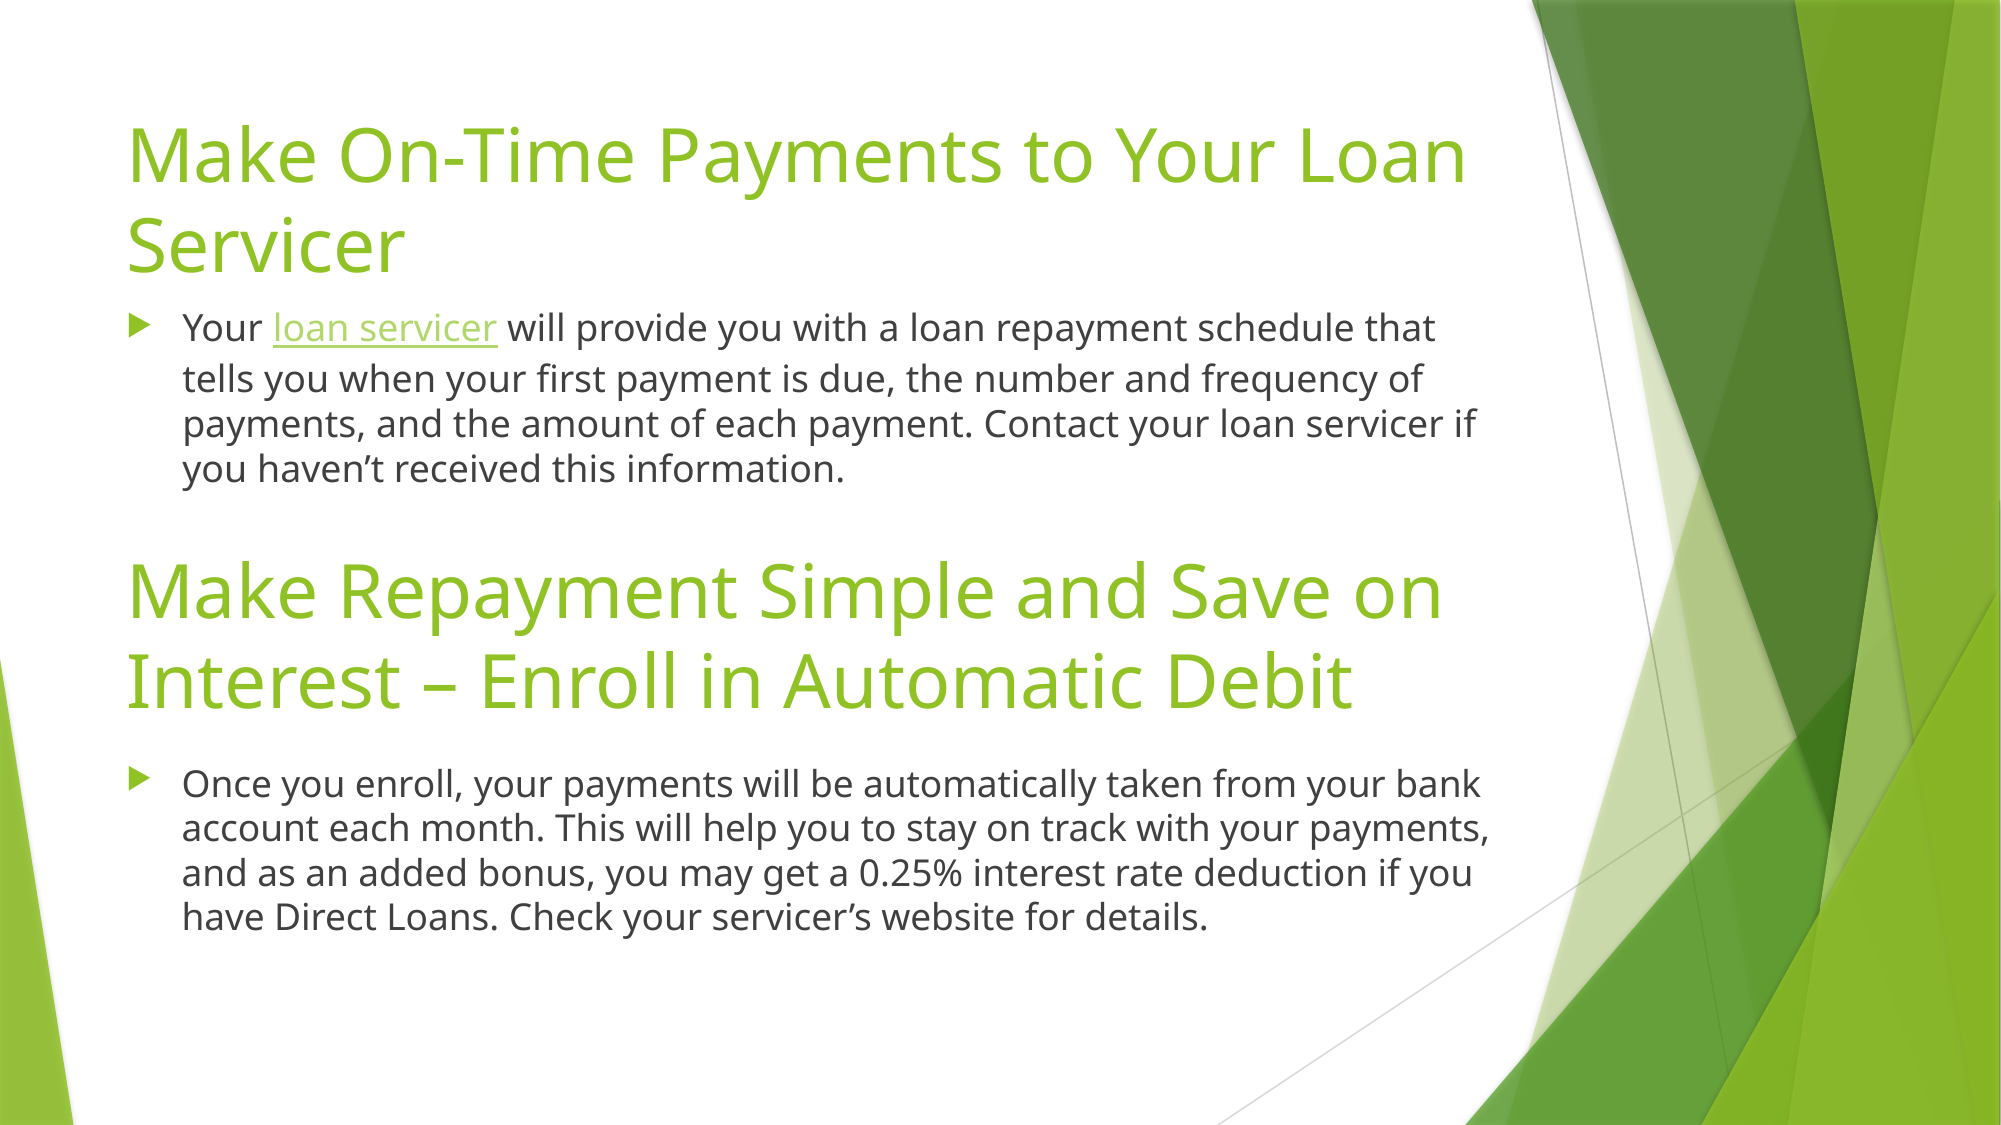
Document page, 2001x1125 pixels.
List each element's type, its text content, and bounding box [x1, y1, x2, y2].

text_box Make Repayment Simple and Save on Interest – Enroll in Automatic Debit [111, 535, 1522, 752]
title Make On-Time Payments to Your Loan Servicer [111, 99, 1522, 296]
text_box Once you enroll, your payments will be automatically taken from your bank account each month. This will help you to stay on track with your payments, and as an added bonus, you may get a 0.25% interest rate deduction if you have Direct Loans. Check your servicer’s website for details. [111, 752, 1522, 962]
list Your loan servicer will provide you with a loan repayment schedule that tells you when your first payment is due, the number and frequency of payments, and the amount of each payment. Contact your loan servicer if you haven’t received this information. [111, 296, 1522, 506]
